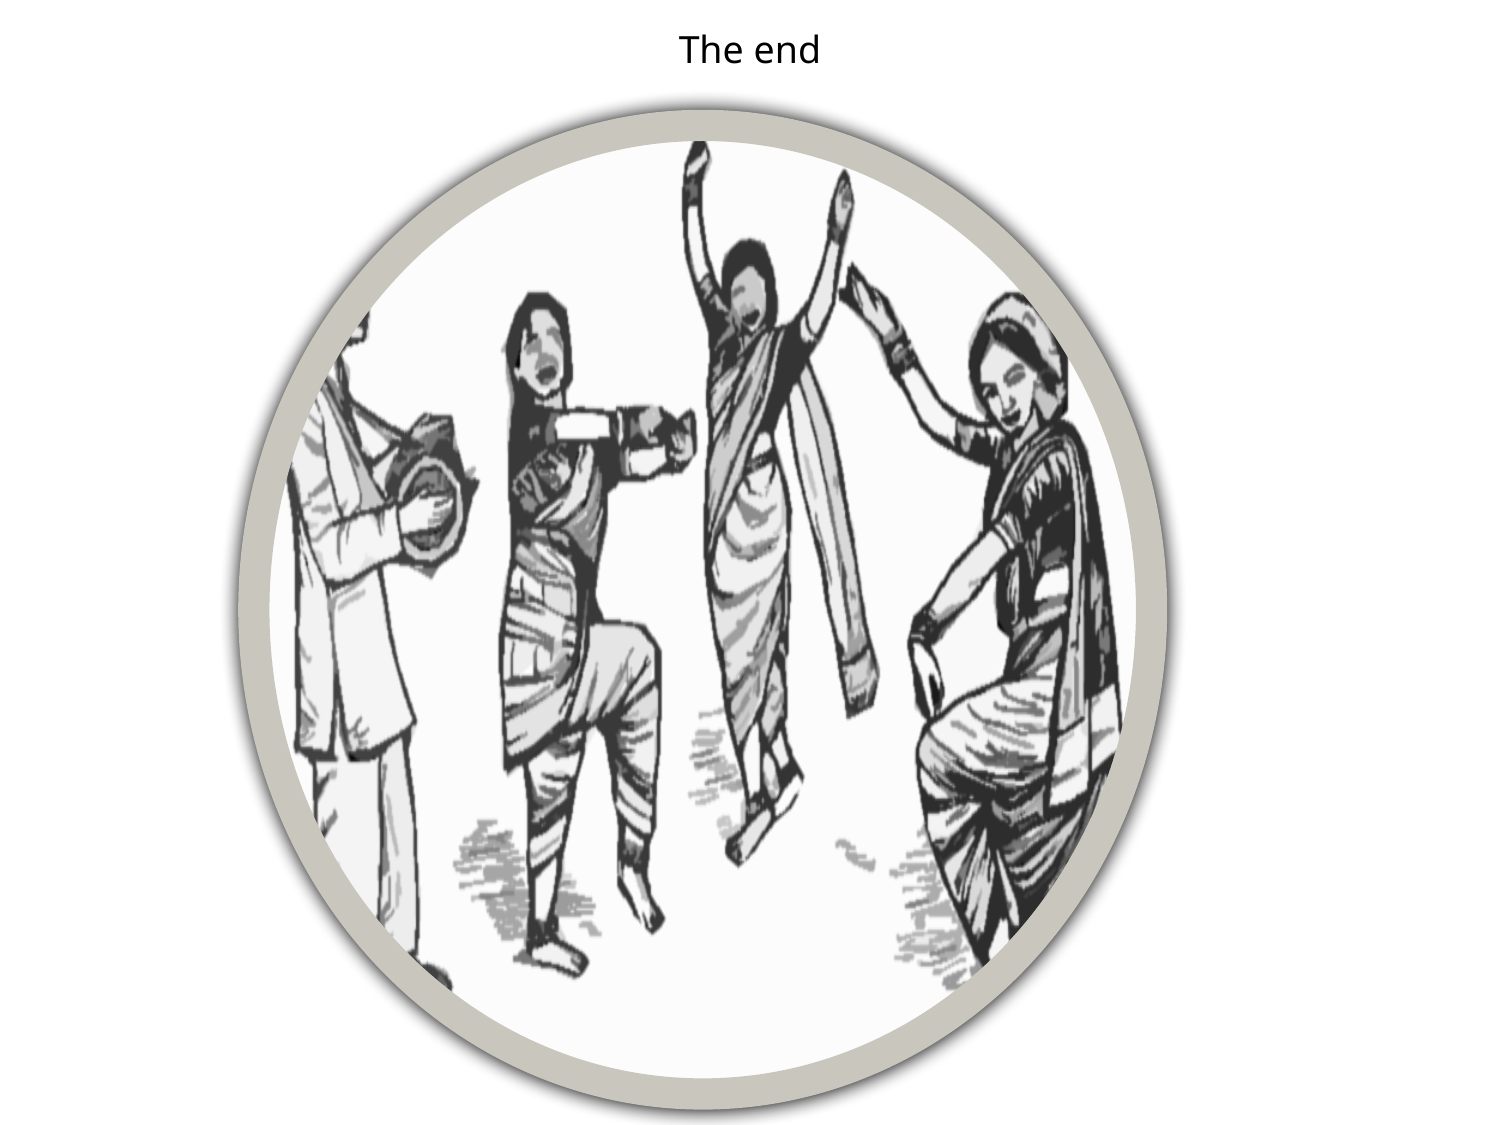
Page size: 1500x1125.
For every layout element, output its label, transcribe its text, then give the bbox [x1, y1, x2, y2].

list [253, 125, 1152, 1095]
title The end [75, 19, 1425, 79]
